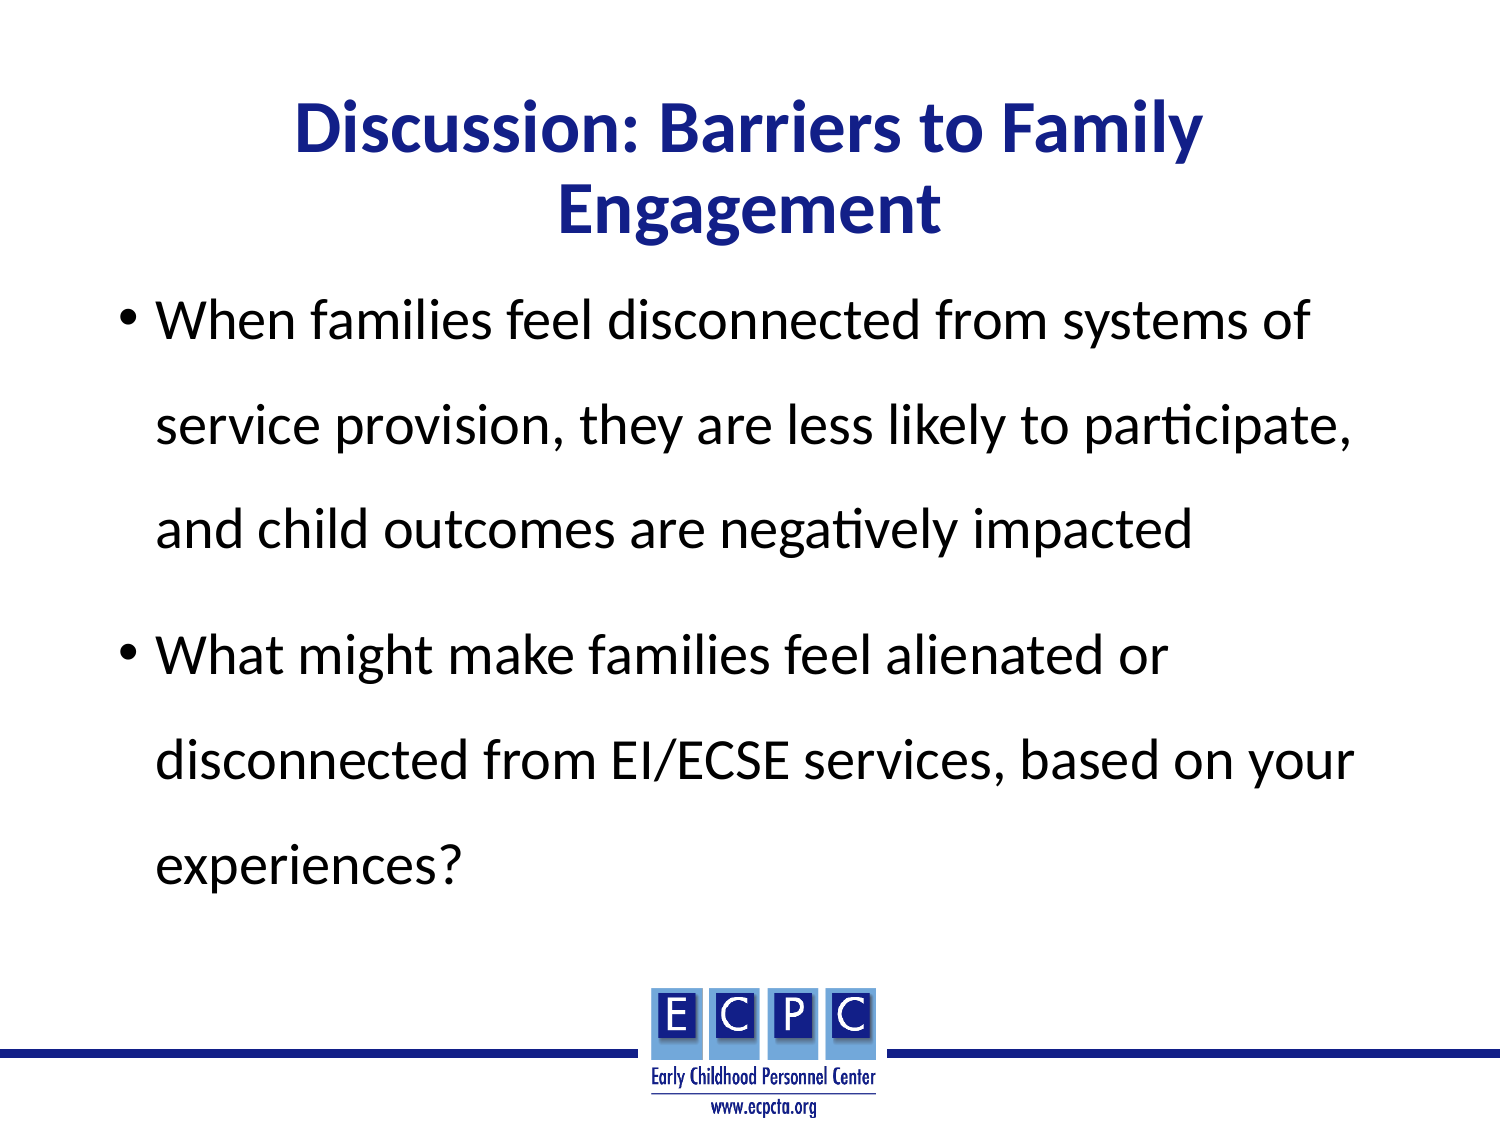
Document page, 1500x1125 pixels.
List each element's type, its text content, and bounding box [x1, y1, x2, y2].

list When families feel disconnected from systems of service provision, they are less likely to participate, and child outcomes are negatively impacted What might make families feel alienated or disconnected from EI/ECSE services, based on your experiences? [103, 238, 1397, 1014]
title Discussion: Barriers to Family Engagement [103, 59, 1397, 238]
picture [651, 1014, 876, 1118]
